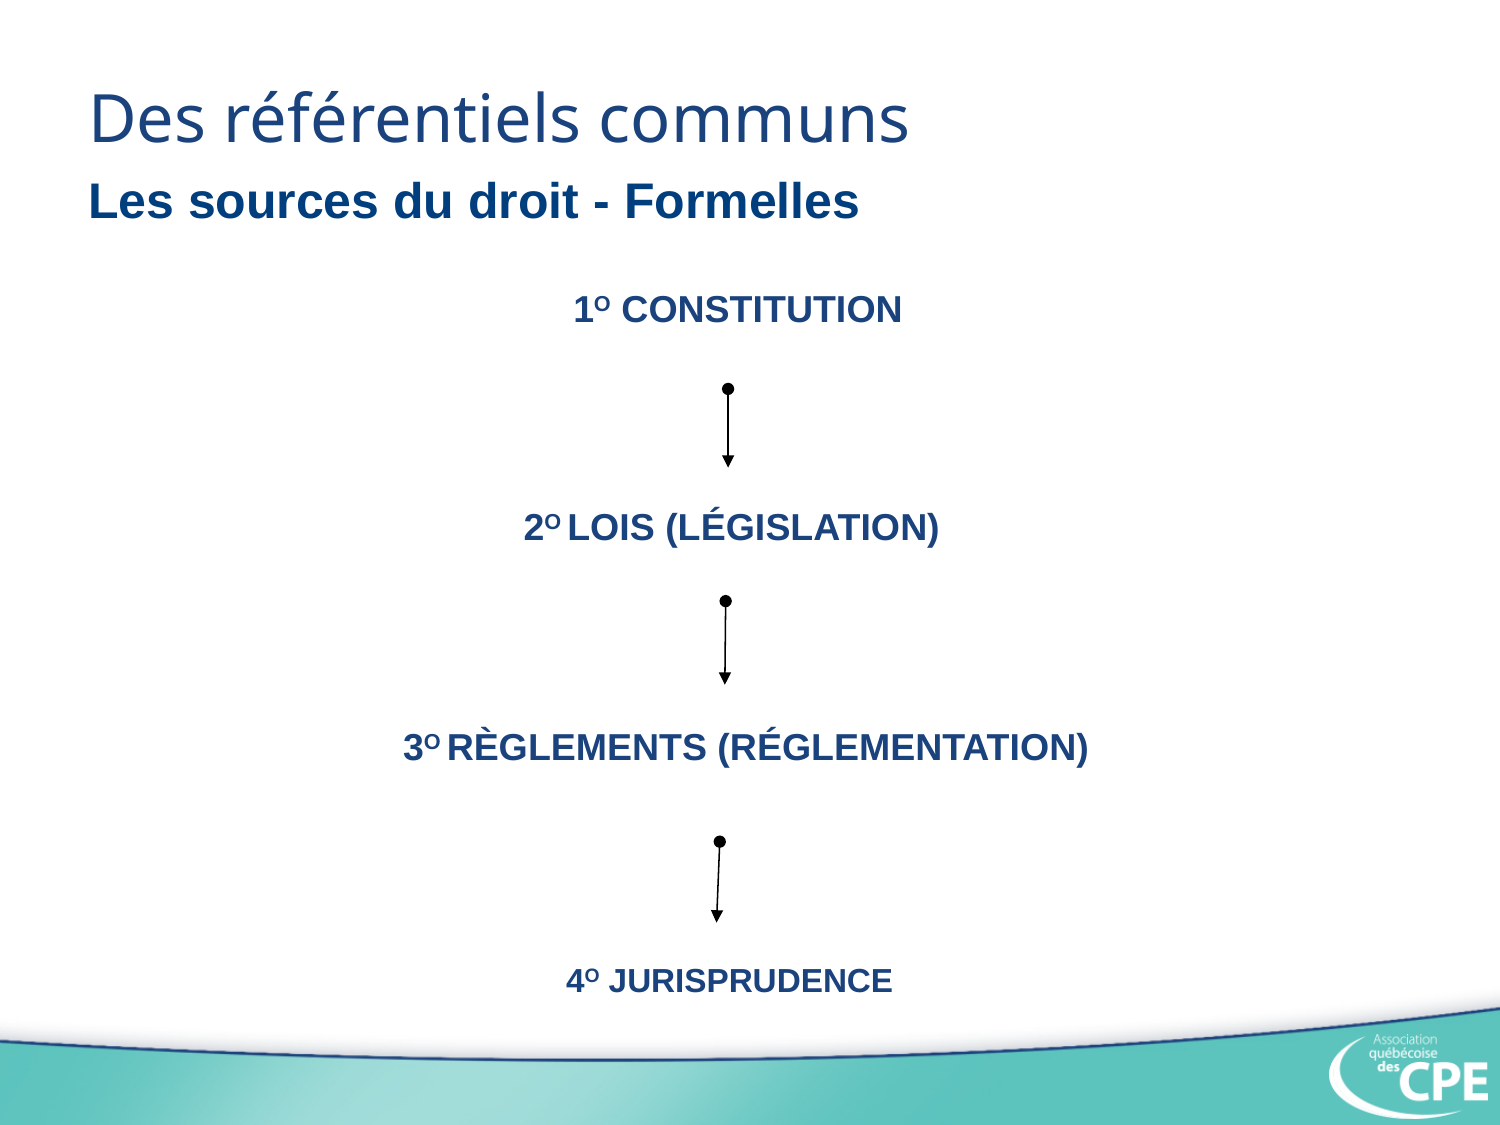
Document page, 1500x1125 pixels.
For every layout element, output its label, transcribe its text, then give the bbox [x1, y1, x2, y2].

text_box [716, 841, 720, 923]
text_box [327, 278, 1165, 1031]
text_box Les sources du droit - Formelles [73, 147, 1433, 237]
picture [0, 959, 1500, 1125]
title Des référentiels communs [73, 75, 1433, 147]
